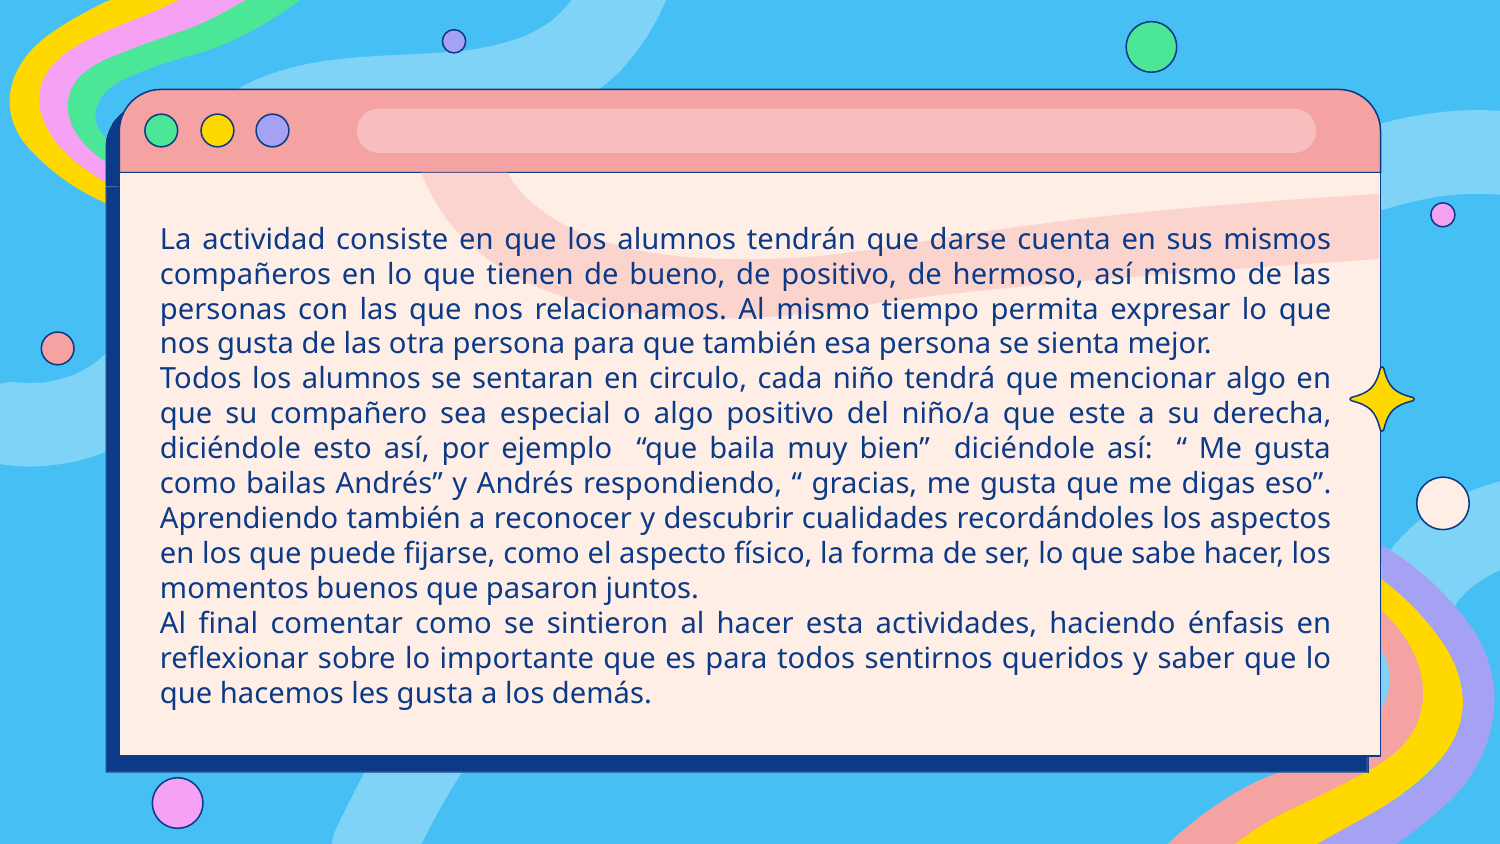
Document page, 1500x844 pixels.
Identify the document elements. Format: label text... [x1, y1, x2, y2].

text_box [1349, 366, 1415, 432]
subtitle La actividad consiste en que los alumnos tendrán que darse cuenta en sus mismos compañeros en lo que tienen de bueno, de positivo, de hermoso, así mismo de las personas con las que nos relacionamos. Al mismo tiempo permita expresar lo que nos gusta de las otra persona para que también esa persona se sienta mejor. Todos los alumnos se sentaran en circulo, cada niño tendrá que mencionar algo en que su compañero sea especial o algo positivo del niño/a que este a su derecha, diciéndole esto así, por ejemplo “que baila muy bien” diciéndole así: “ Me gusta como bailas Andrés” y Andrés respondiendo, “ gracias, me gusta que me digas eso”. Aprendiendo también a reconocer y descubrir cualidades recordándoles los aspectos en los que puede fijarse, como el aspecto físico, la forma de ser, lo que sabe hacer, los momentos buenos que pasaron juntos. Al final comentar como se sintieron al hacer esta actividades, haciendo énfasis en reflexionar sobre lo importante que es para todos sentirnos queridos y saber que lo que hacemos les gusta a los demás. [145, 187, 1348, 742]
